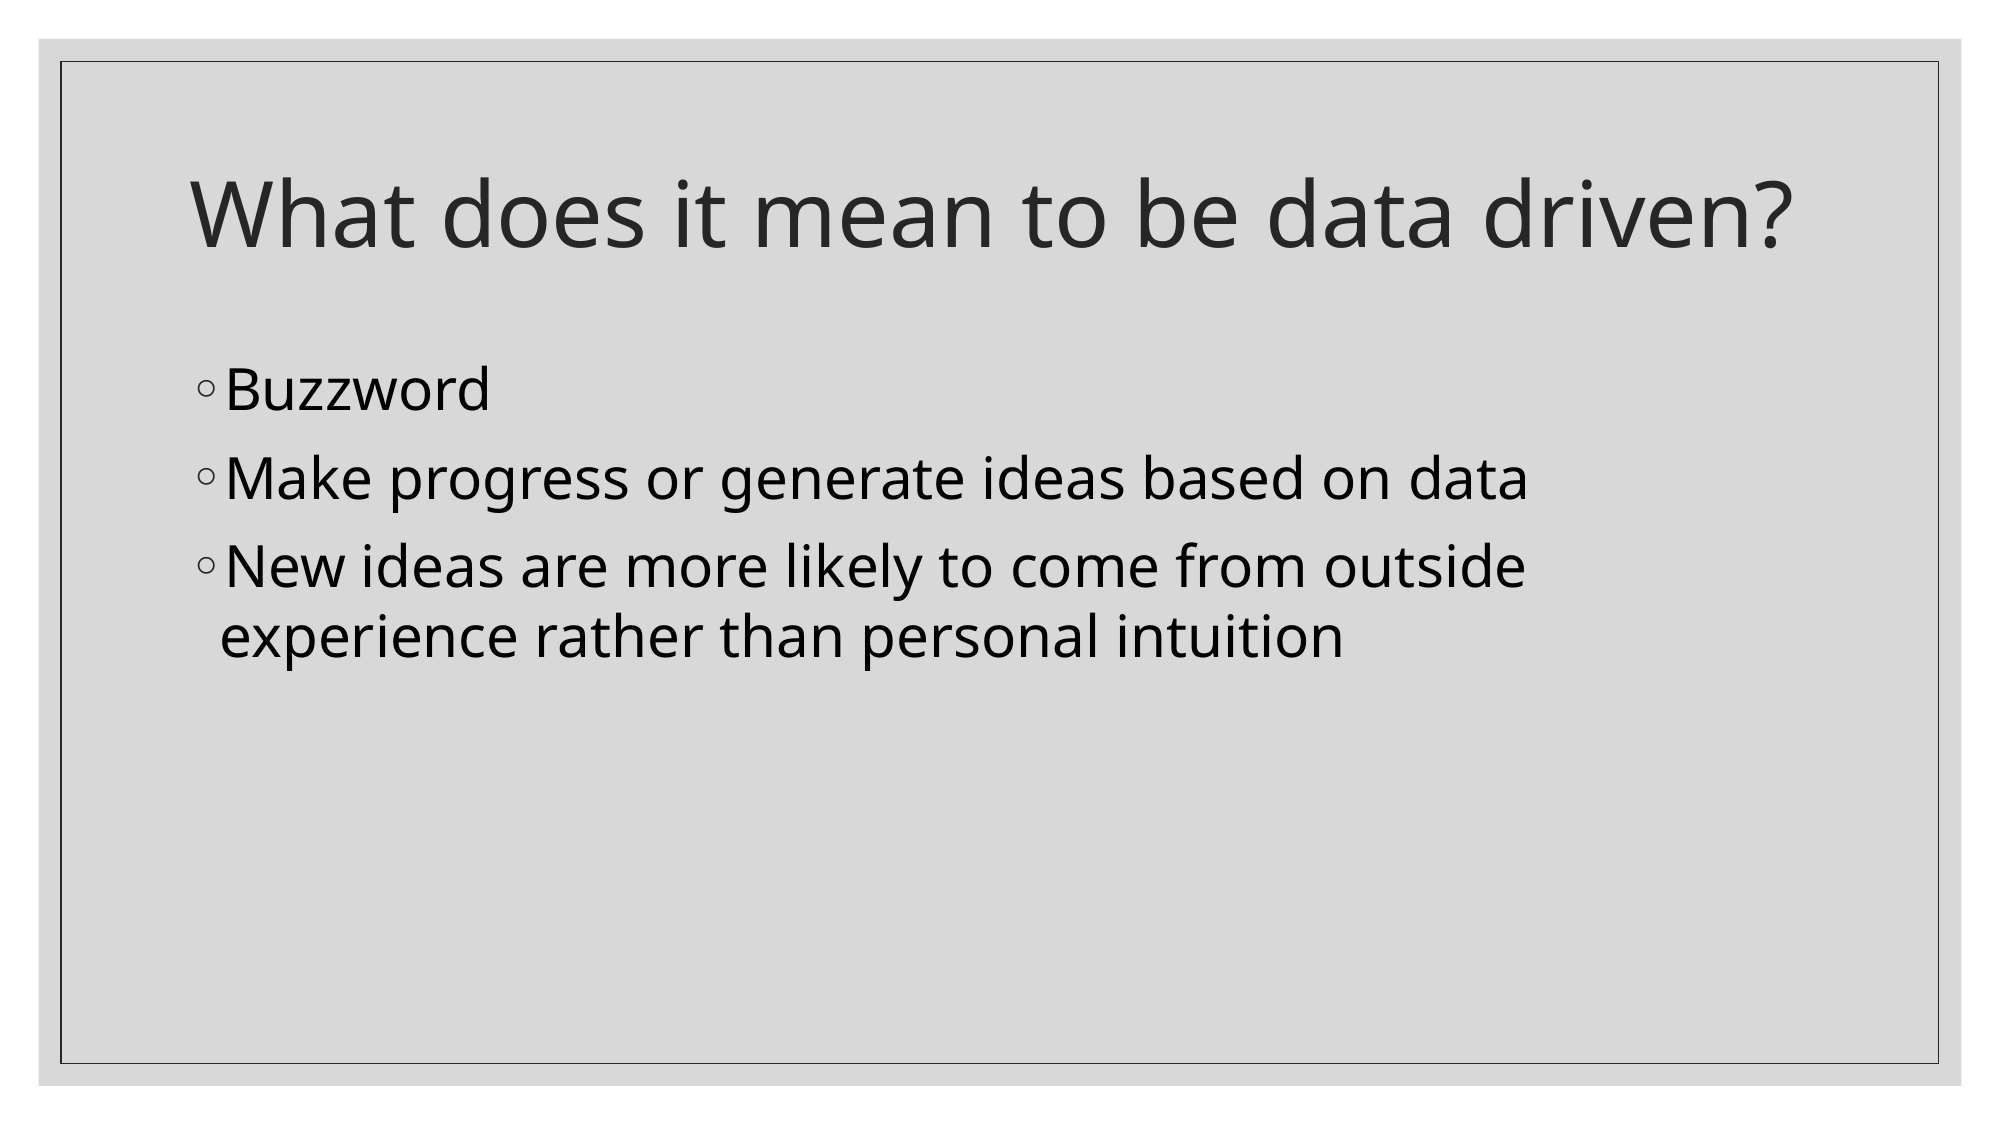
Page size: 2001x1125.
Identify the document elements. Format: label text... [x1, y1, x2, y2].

title What does it mean to be data driven? [174, 105, 1825, 331]
list Buzzword Make progress or generate ideas based on data New ideas are more likely to come from outside experience rather than personal intuition [174, 345, 1825, 977]
